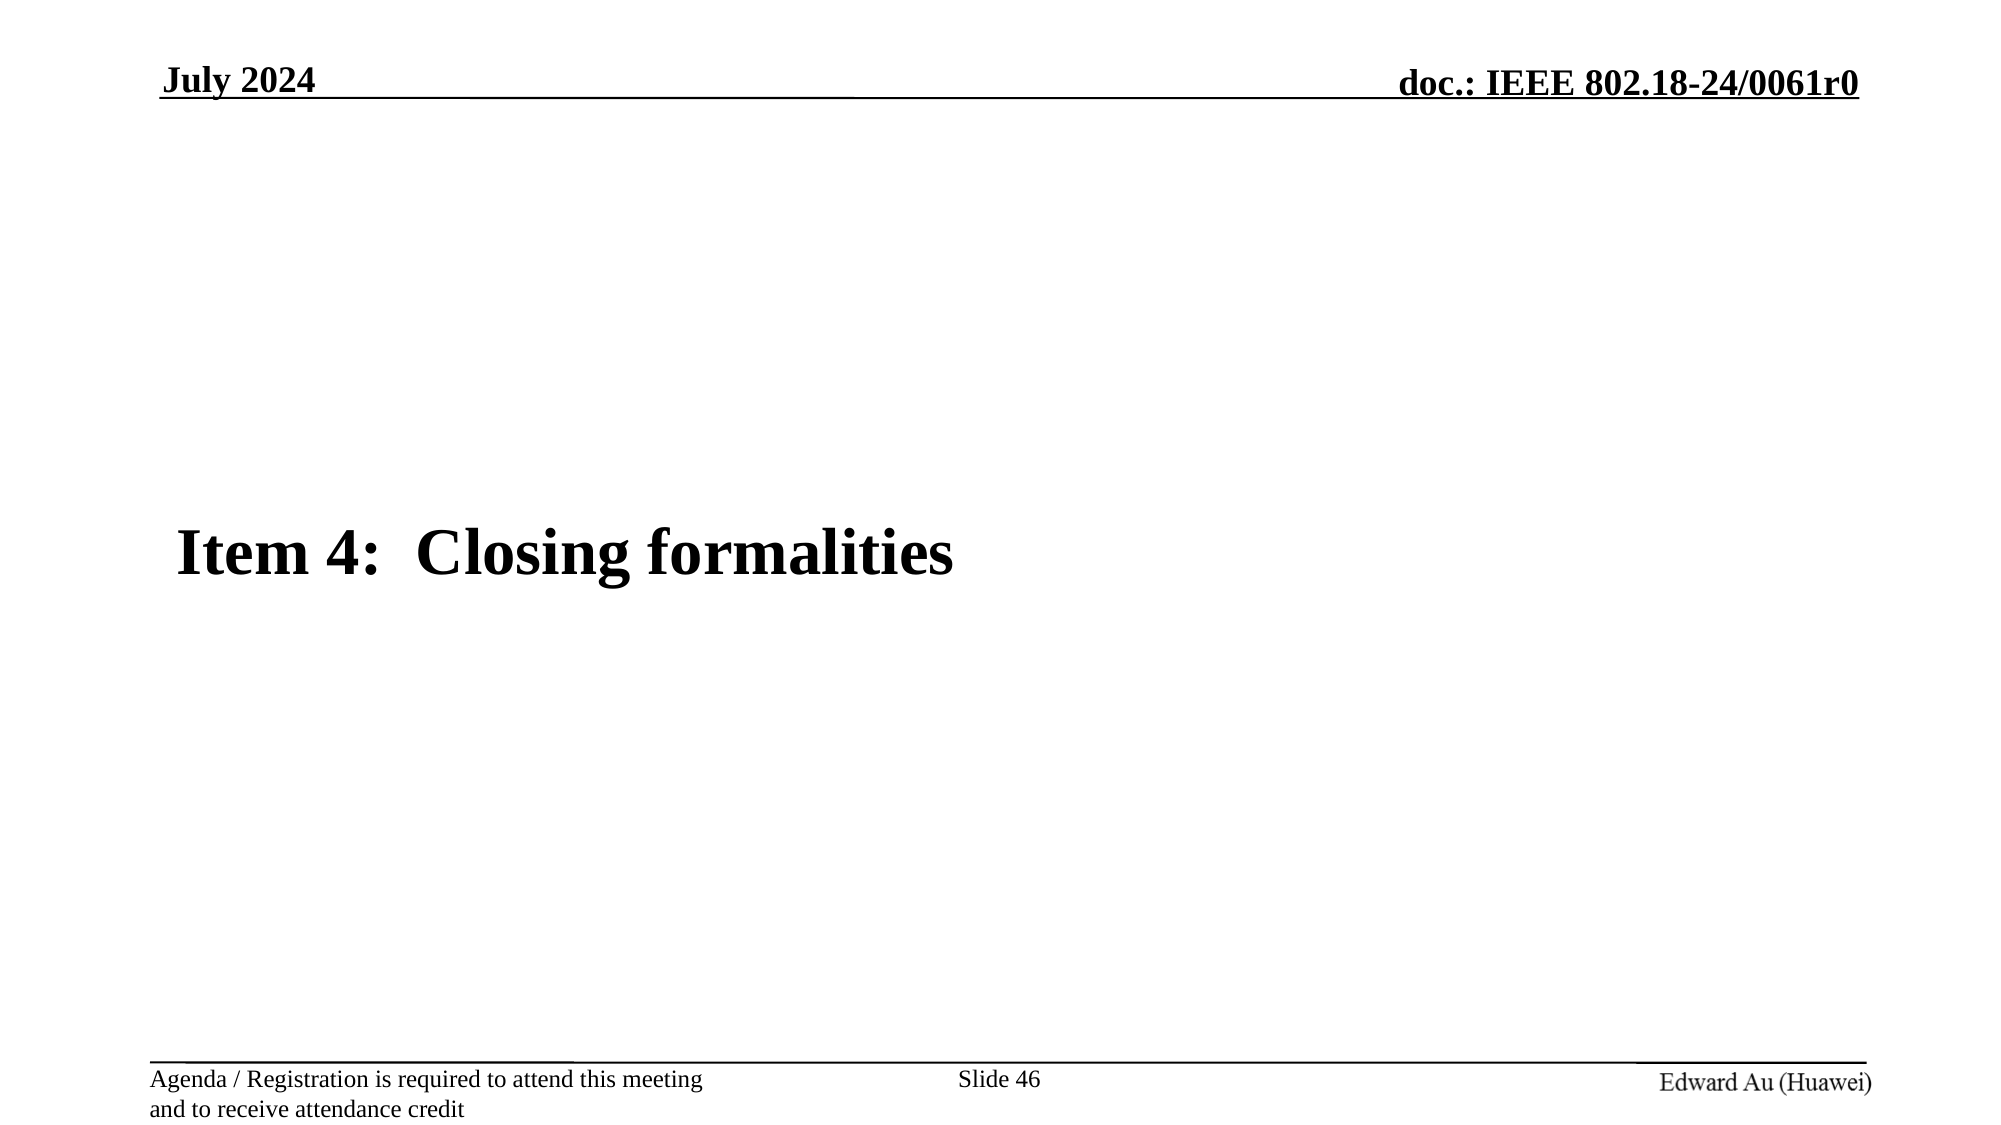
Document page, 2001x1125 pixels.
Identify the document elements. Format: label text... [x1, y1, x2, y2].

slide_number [161, 54, 526, 101]
slide_number Slide 46 [933, 1061, 1067, 1123]
text_box Item 4: Closing formalities [162, 500, 1675, 675]
picture [1174, 1058, 1887, 1113]
